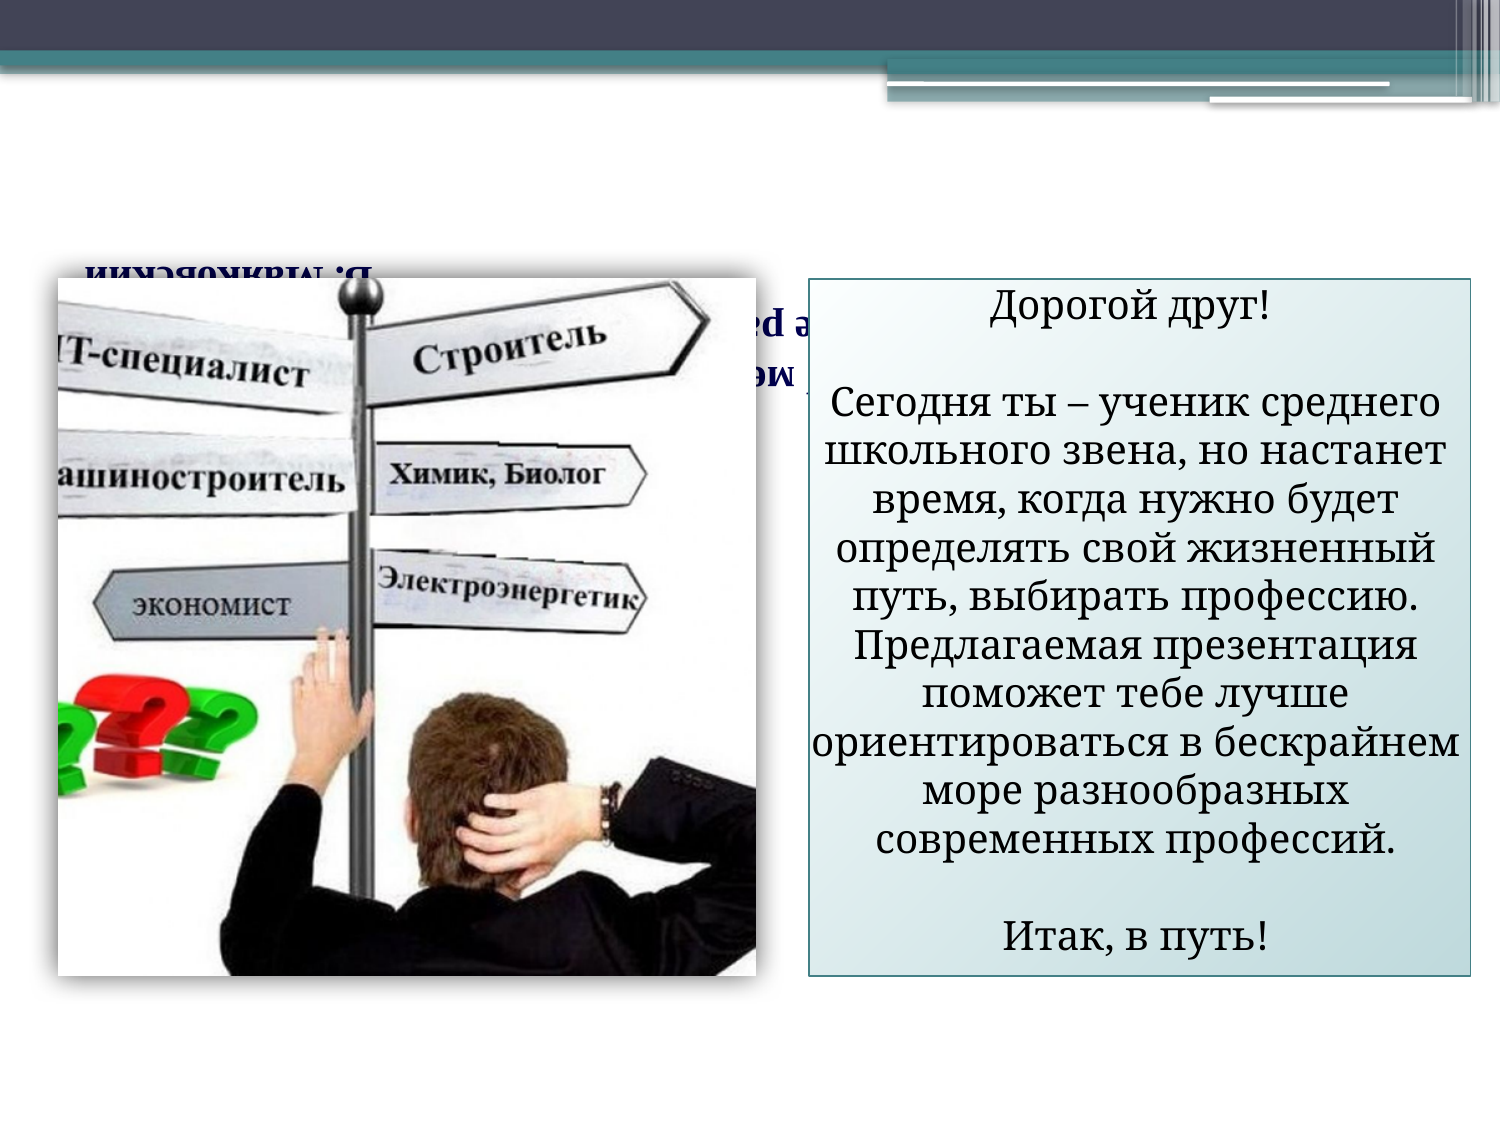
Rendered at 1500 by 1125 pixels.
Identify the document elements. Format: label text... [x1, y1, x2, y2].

list Дорогой друг! Сегодня ты – ученик среднего школьного звена, но настанет время, когда нужно будет определять свой жизненный путь, выбирать профессию. Предлагаемая презентация поможет тебе лучше ориентироваться в бескрайнем море разнообразных современных профессий. Итак, в путь! [808, 278, 1471, 977]
picture [58, 278, 756, 977]
title У меня растут года, будет и семнадцать. Где работать мне тогда, чем заниматься? В. Маяковский [76, 90, 1459, 409]
